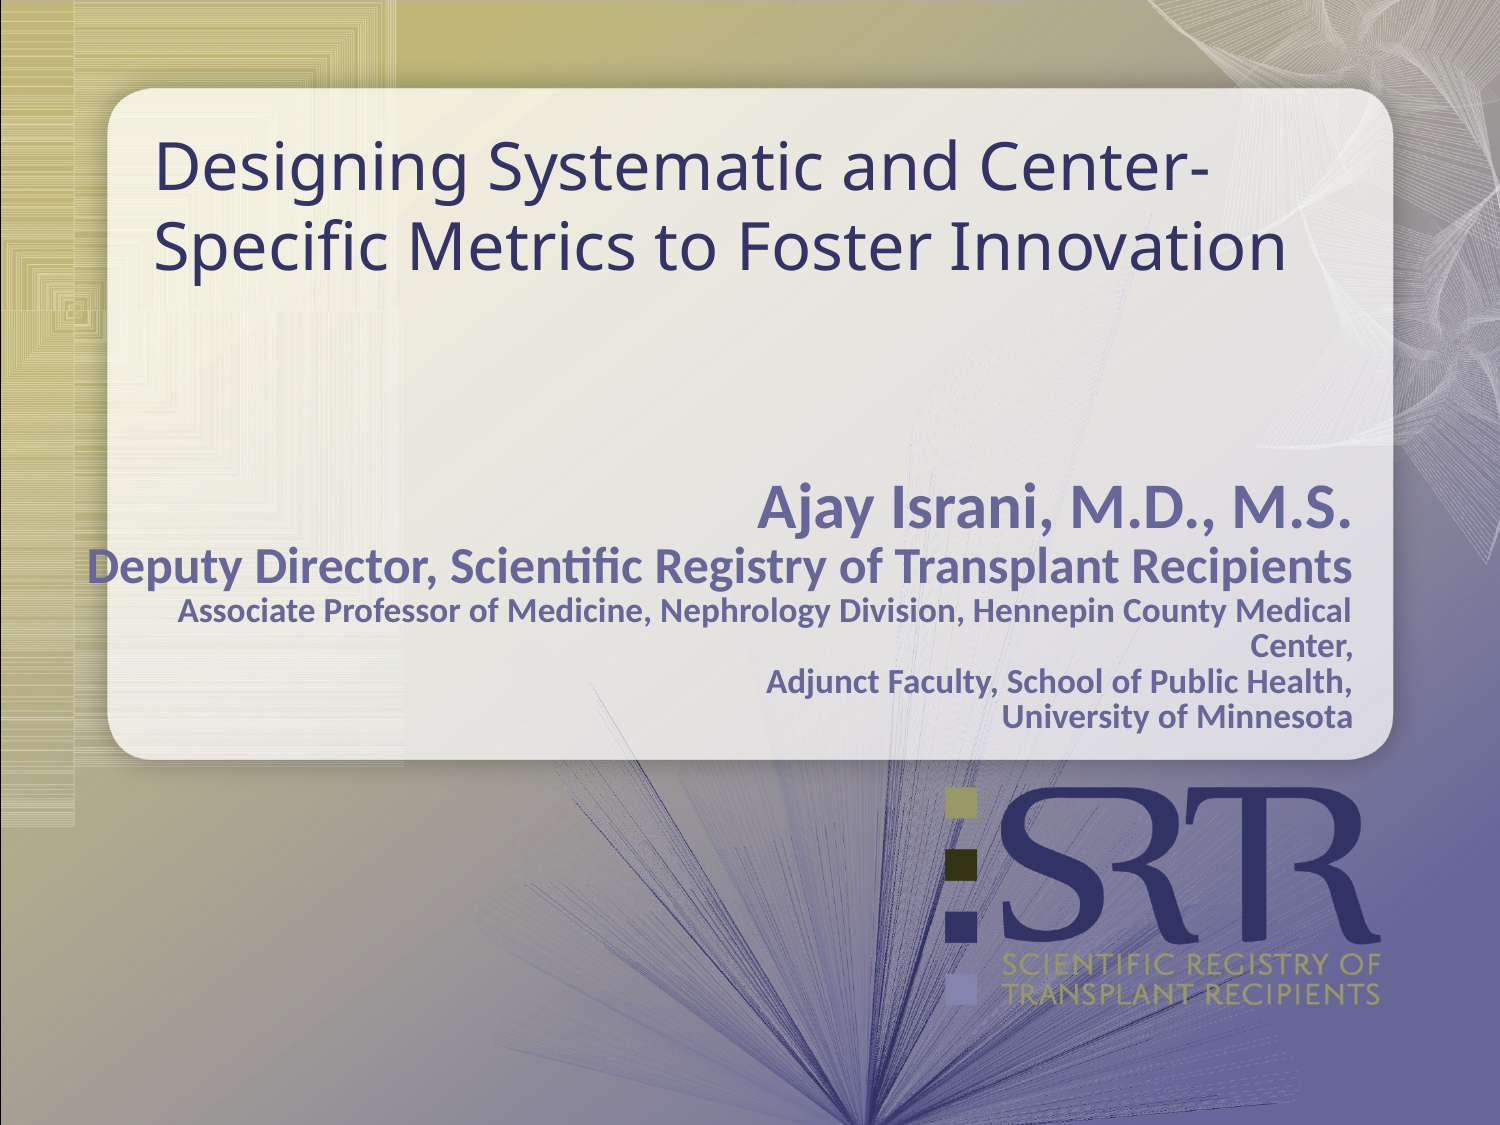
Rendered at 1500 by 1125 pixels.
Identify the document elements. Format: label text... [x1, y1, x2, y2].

subtitle Ajay Israni, M.D., M.S. Deputy Director, Scientific Registry of Transplant Recipients Associate Professor of Medicine, Nephrology Division, Hennepin County Medical Center, Adjunct Faculty, School of Public Health, University of Minnesota [60, 472, 1369, 769]
picture [0, 0, 1500, 1125]
title Designing Systematic and Center-Specific Metrics to Foster Innovation [138, 123, 1379, 359]
